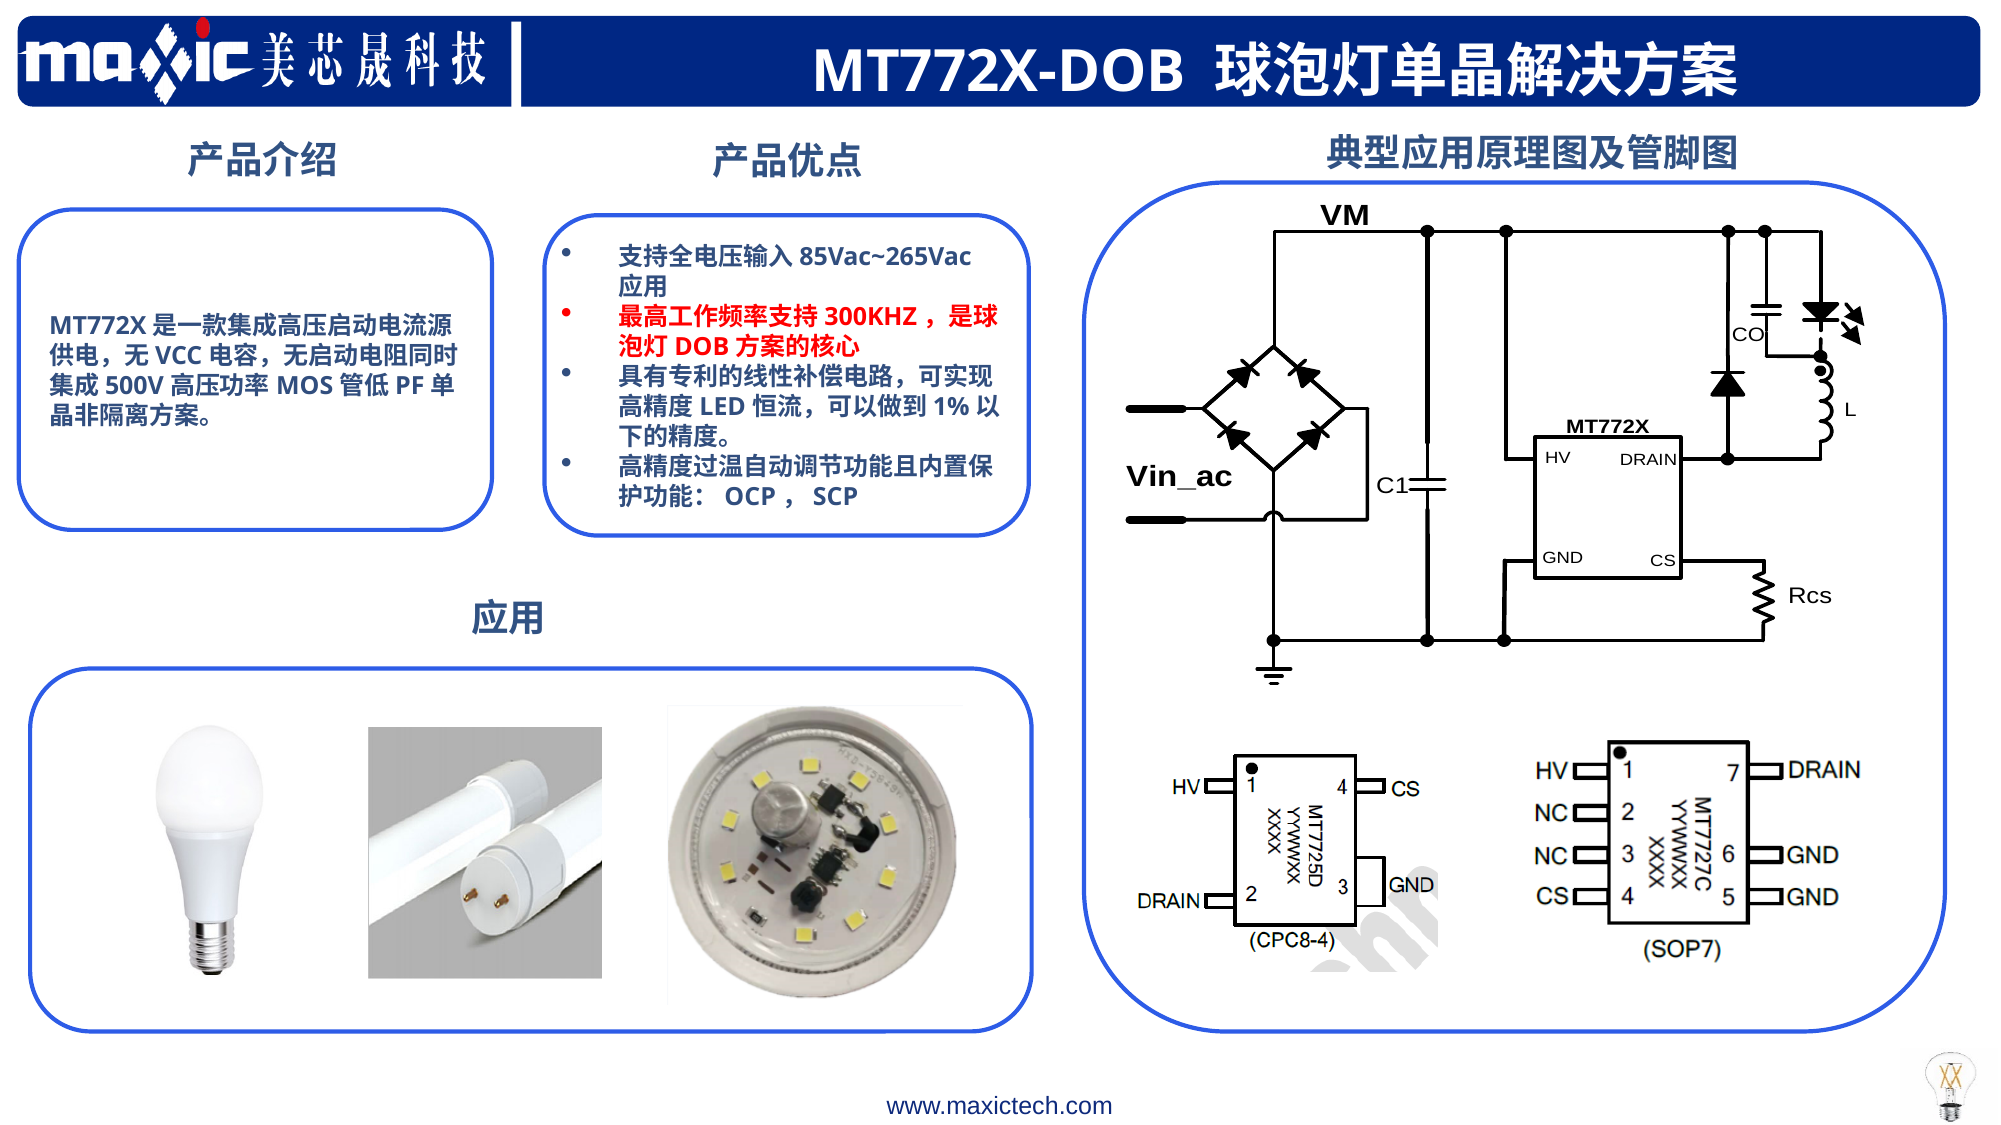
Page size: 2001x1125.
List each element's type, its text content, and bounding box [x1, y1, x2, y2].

text_box MT772X是一款集成高压启动电流源供电，无VCC电容，无启动电阻同时集成500V高压功率MOS管低PF单晶非隔离方案。 [16, 207, 495, 532]
picture [1134, 725, 1438, 972]
text_box 产品介绍 [173, 128, 410, 189]
text_box [1173, 180, 1856, 190]
text_box 典型应用原理图及管脚图 [1311, 121, 1770, 182]
text_box 产品优点 [698, 129, 888, 190]
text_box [1099, 191, 1981, 691]
text_box 应用 [456, 586, 579, 646]
picture [667, 705, 963, 1005]
text_box [555, 213, 1031, 520]
text_box [1081, 266, 1948, 1034]
picture [1522, 710, 1869, 971]
picture [1900, 1048, 1998, 1125]
slide_number [1908, 1048, 1990, 1095]
text_box [542, 246, 547, 505]
picture [368, 727, 602, 979]
text_box | MT772X-DOB 球泡灯单晶解决方案 [477, 5, 1990, 119]
text_box 支持全电压输入85Vac~265Vac应用 最高工作频率支持300KHZ，是球泡灯DOB方案的核心 具有专利的线性补偿电路，可实现高精度LED恒流，可以做到1%以下的精度。 高精度过温自动调节功能且内置保护功能：OCP，SCP [547, 233, 1016, 548]
picture [110, 710, 318, 981]
picture [17, 17, 477, 105]
text_box [28, 666, 1034, 1034]
